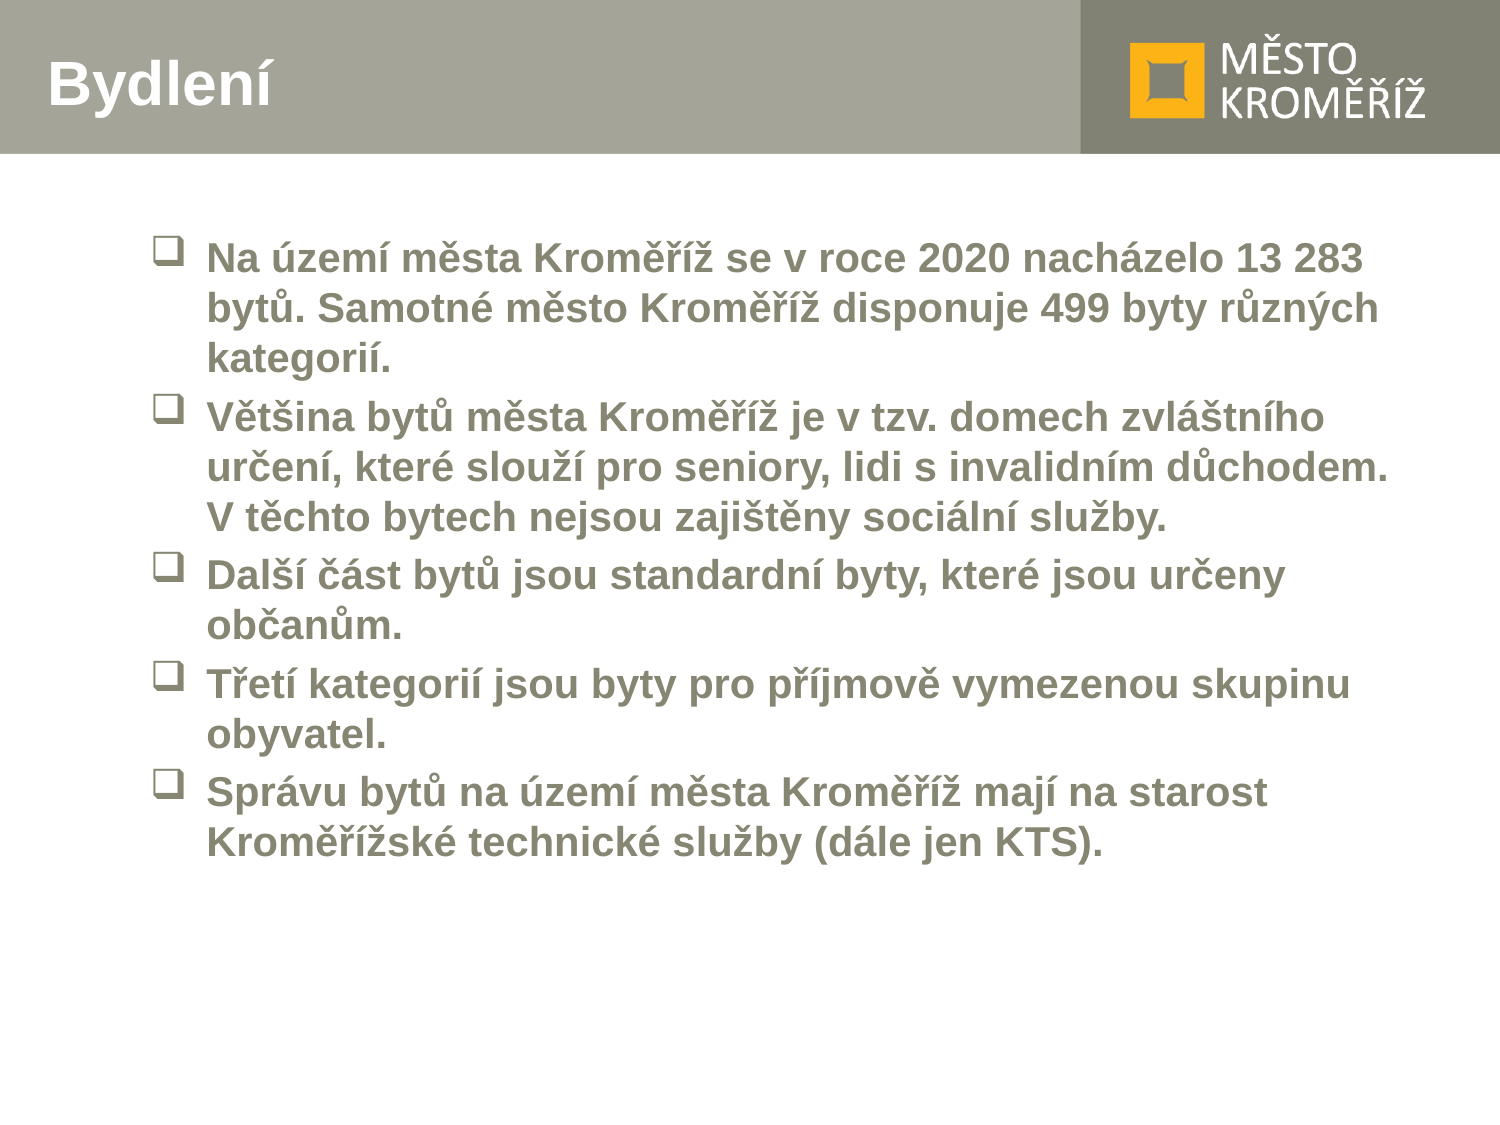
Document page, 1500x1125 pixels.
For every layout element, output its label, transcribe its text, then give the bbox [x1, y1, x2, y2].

picture [0, 0, 1500, 154]
title Bydlení [46, 42, 1052, 138]
list Na území města Kroměříž se v roce 2020 nacházelo 13 283 bytů. Samotné město Kroměříž disponuje 499 byty různých kategorií. Většina bytů města Kroměříž je v tzv. domech zvláštního určení, které slouží pro seniory, lidi s invalidním důchodem. V těchto bytech nejsou zajištěny sociální služby. Další část bytů jsou standardní byty, které jsou určeny občanům. Třetí kategorií jsou byty pro příjmově vymezenou skupinu obyvatel. Správu bytů na území města Kroměříž mají na starost Kroměřížské technické služby (dále jen KTS). [149, 230, 1424, 974]
